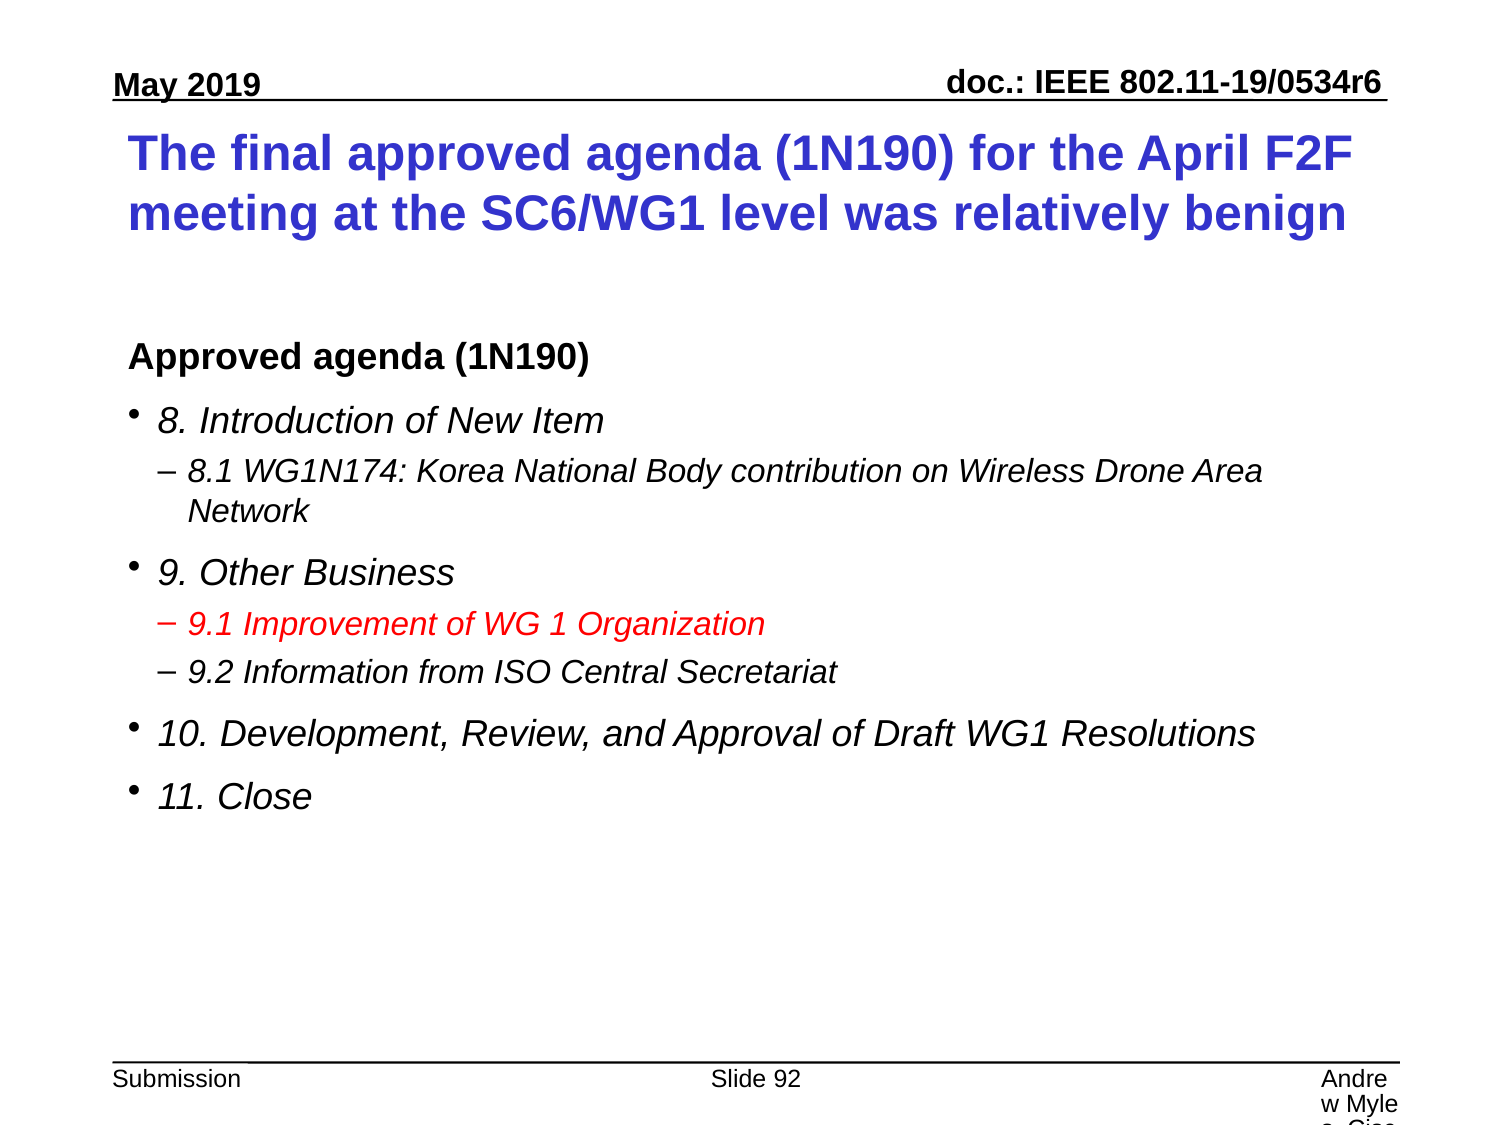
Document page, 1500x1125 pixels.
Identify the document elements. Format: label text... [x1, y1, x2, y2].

title The final approved agenda (1N190) for the April F2F meeting at the SC6/WG1 level was relatively benign [112, 112, 1388, 288]
footer Andrew Myles, Cisco [1320, 1061, 1402, 1093]
slide_number Slide 92 [709, 1061, 803, 1093]
list Approved agenda (1N190) 8. Introduction of New Item 8.1 WG1N174: Korea National Body contribution on Wireless Drone Area Network 9. Other Business 9.1 Improvement of WG 1 Organization 9.2 Information from ISO Central Secretariat 10. Development, Review, and Approval of Draft WG1 Resolutions 11. Close [112, 324, 1388, 1000]
